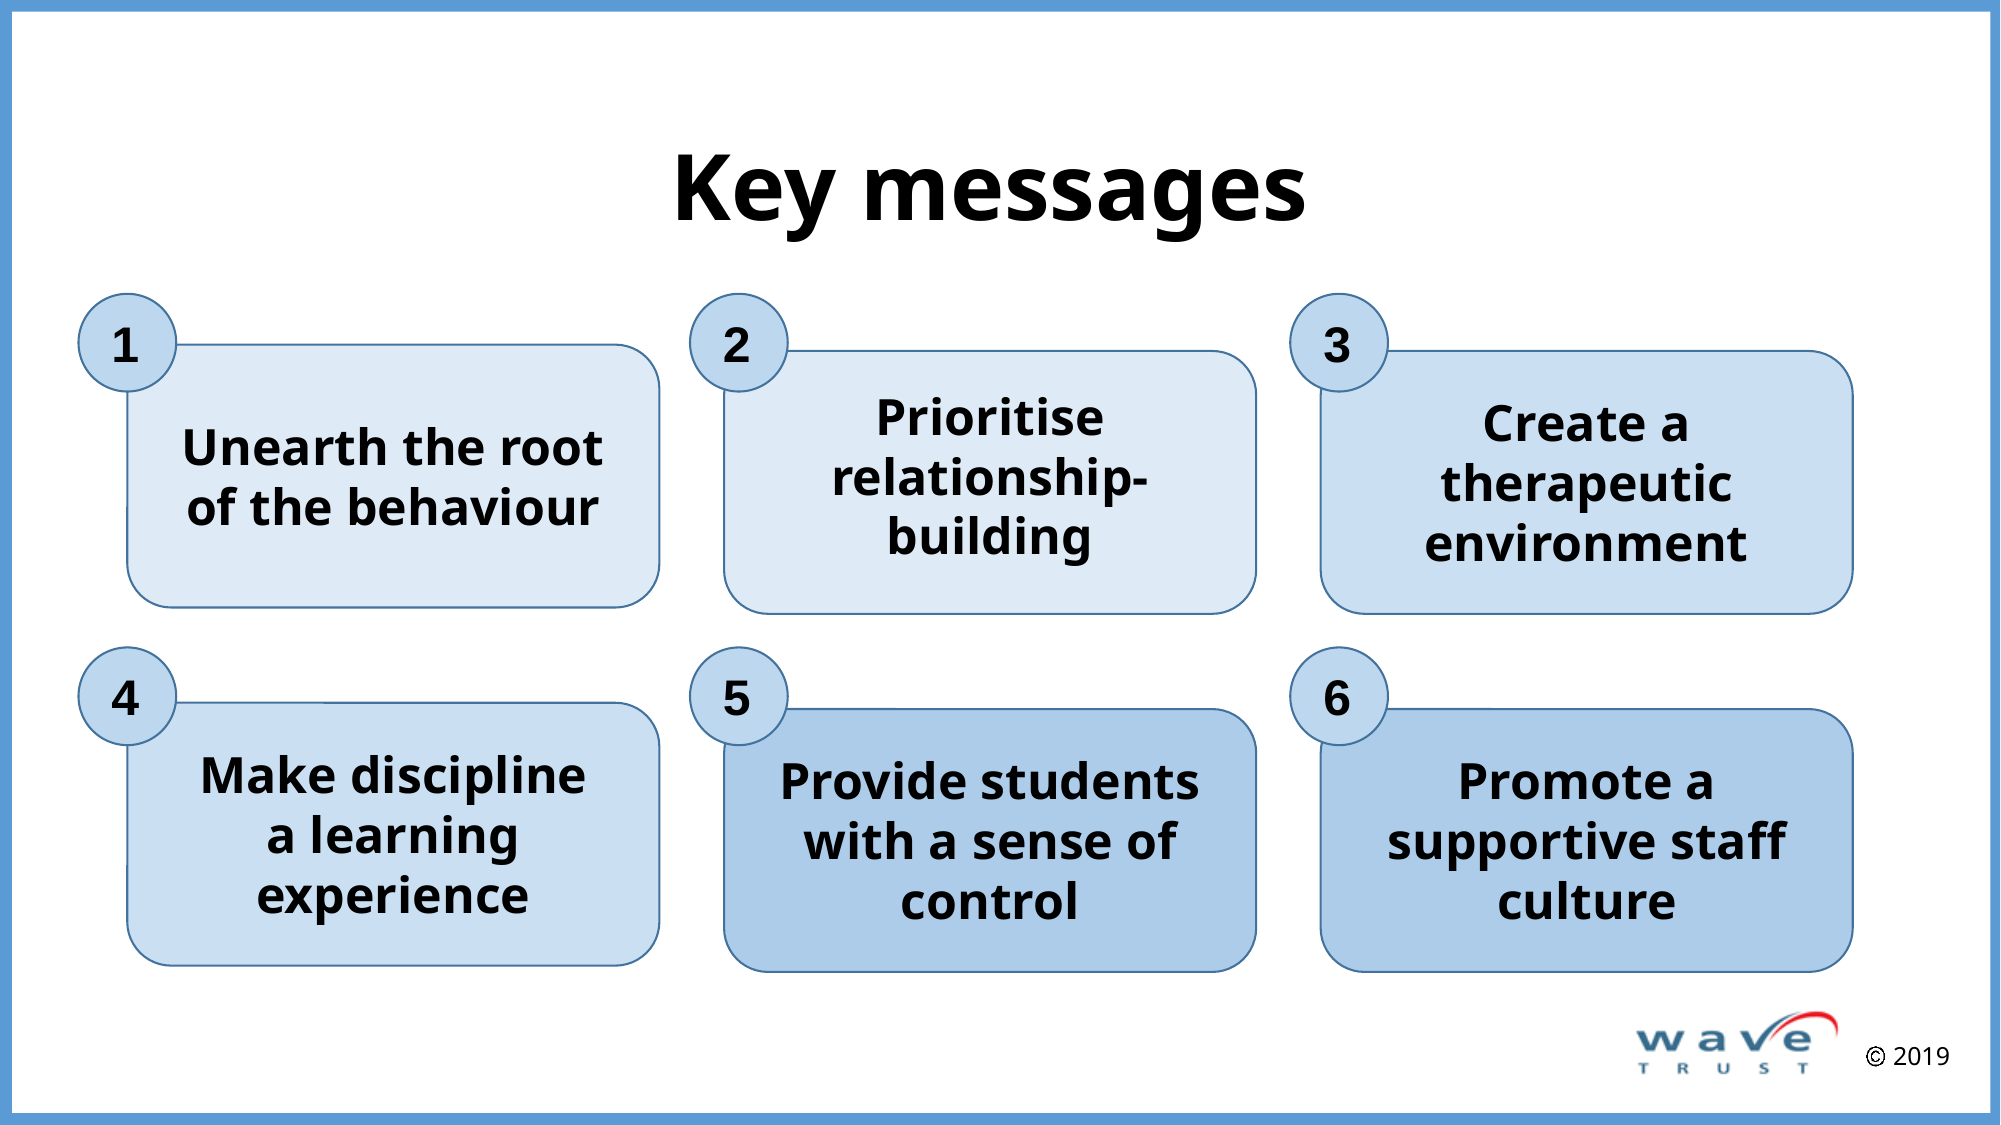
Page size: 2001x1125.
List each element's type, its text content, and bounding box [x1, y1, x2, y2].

text_box Create a therapeutic environment [1359, 384, 1815, 580]
text_box Key messages [127, 106, 1853, 250]
picture [1629, 988, 1849, 1103]
text_box 2 [708, 304, 770, 380]
text_box [1289, 646, 1390, 747]
text_box Make discipline a learning experience [165, 735, 621, 931]
picture [1865, 1045, 1886, 1067]
text_box [688, 292, 789, 393]
text_box Promote a supportive staff culture [1359, 742, 1815, 937]
text_box [723, 707, 1258, 973]
text_box [77, 646, 178, 747]
text_box Prioritise relationship-building [762, 377, 1218, 573]
text_box [1289, 292, 1390, 393]
text_box 1 [96, 304, 158, 380]
text_box 4 [96, 658, 158, 734]
text_box Provide students with a sense of control [762, 742, 1218, 937]
text_box 6 [1308, 658, 1370, 734]
text_box [688, 646, 789, 747]
text_box [723, 349, 1258, 615]
text_box [1319, 349, 1854, 615]
text_box [126, 343, 661, 609]
text_box [77, 292, 178, 393]
text_box [126, 701, 661, 967]
text_box 5 [708, 658, 770, 734]
text_box [1319, 707, 1854, 973]
text_box 3 [1308, 304, 1370, 380]
text_box Unearth the root of the behaviour [165, 407, 621, 543]
